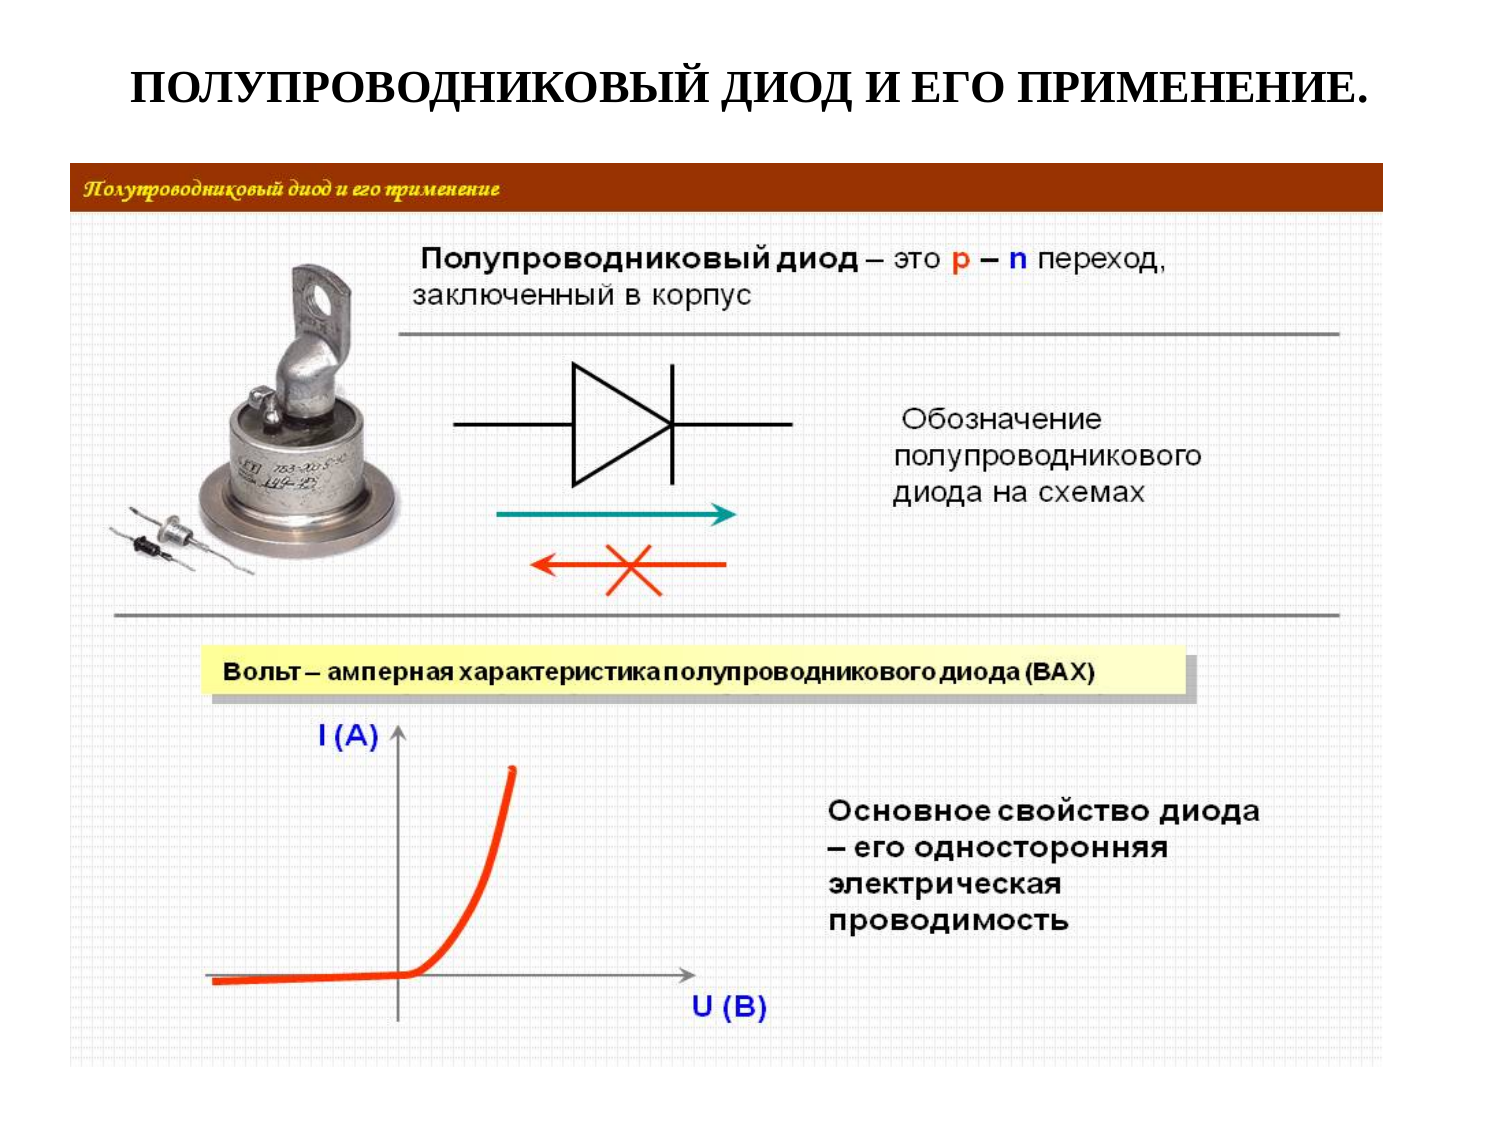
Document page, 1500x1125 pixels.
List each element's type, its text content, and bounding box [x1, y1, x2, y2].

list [70, 163, 1384, 1067]
title ПОЛУПРОВОДНИКОВЫЙ ДИОД И ЕГО ПРИМЕНЕНИЕ. [75, 45, 1425, 233]
